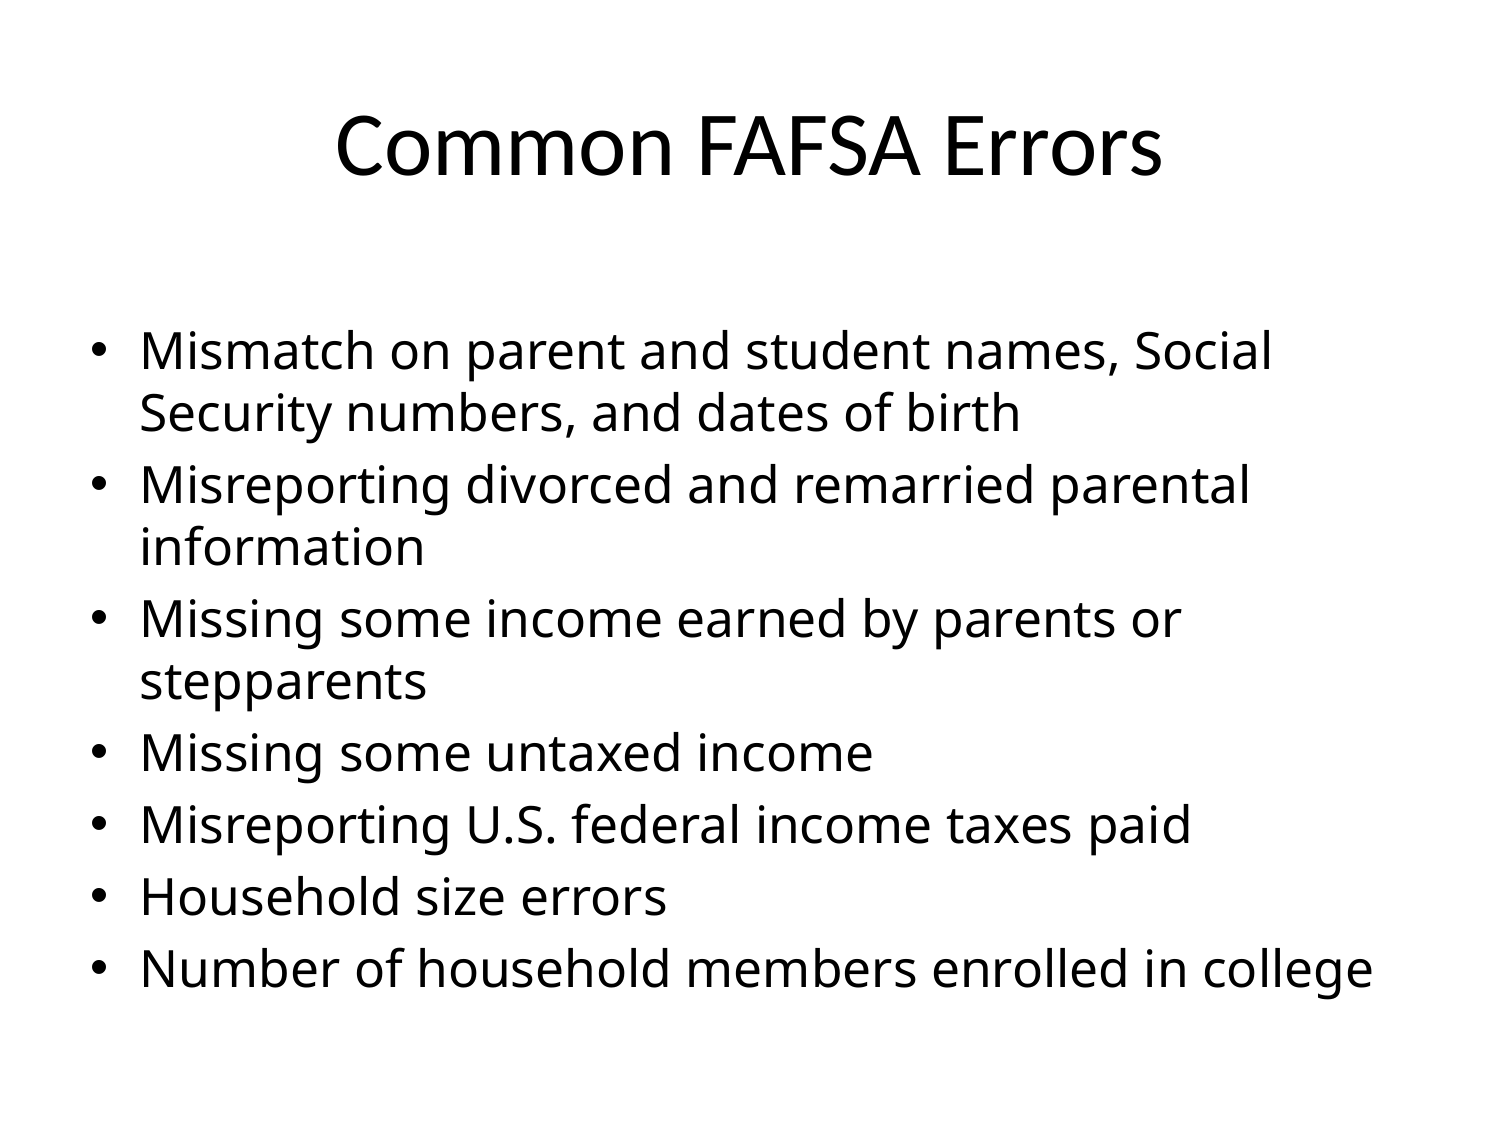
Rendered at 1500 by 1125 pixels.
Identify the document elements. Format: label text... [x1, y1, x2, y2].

list Mismatch on parent and student names, Social Security numbers, and dates of birth Misreporting divorced and remarried parental information Missing some income earned by parents or stepparents Missing some untaxed income Misreporting U.S. federal income taxes paid Household size errors Number of household members enrolled in college [75, 262, 1425, 1063]
title Common FAFSA Errors [75, 45, 1425, 233]
